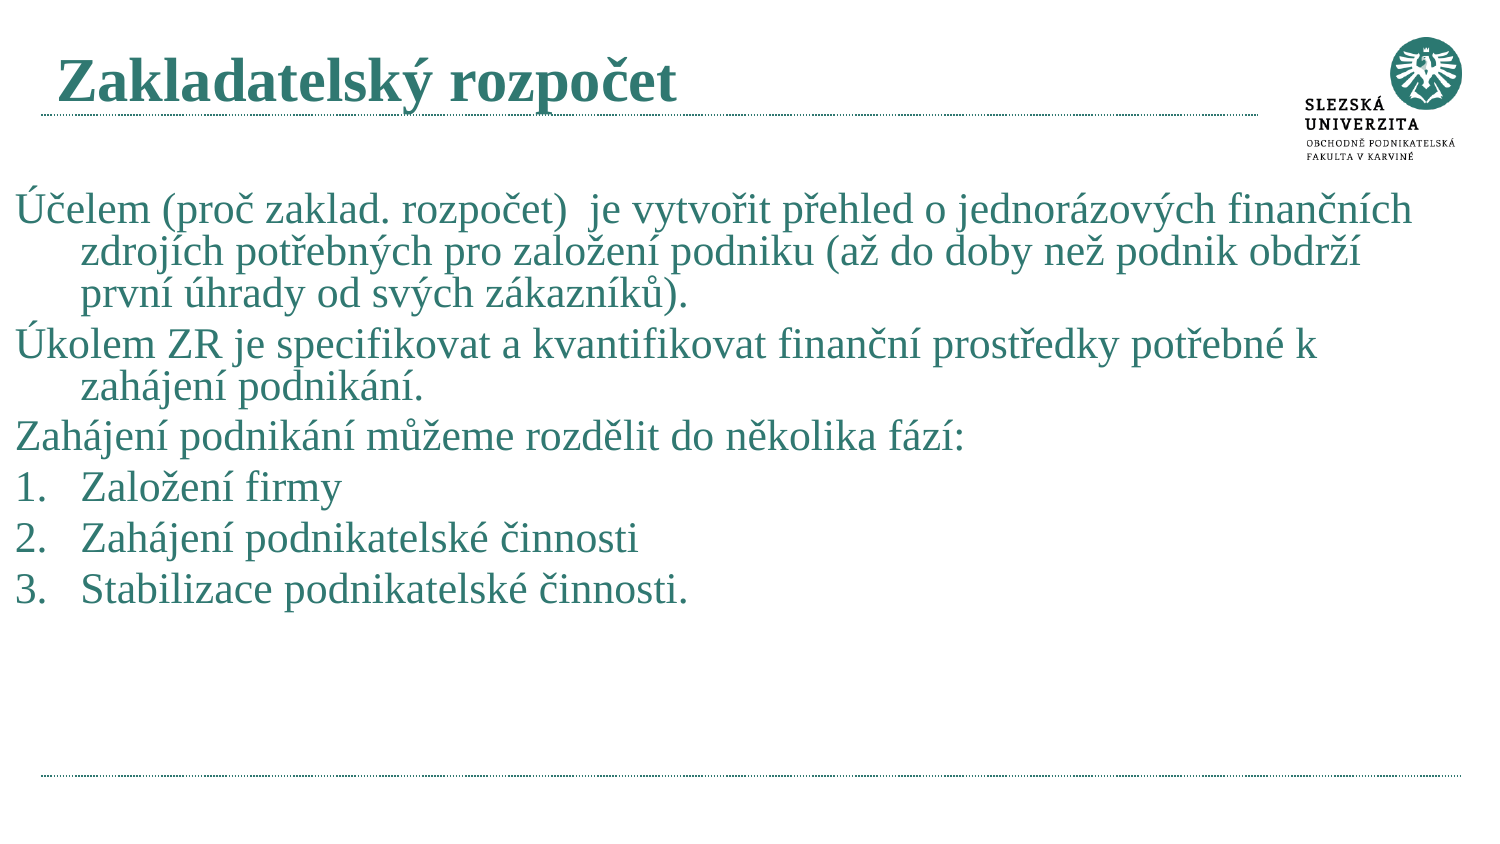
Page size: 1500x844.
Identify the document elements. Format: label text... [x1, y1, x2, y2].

picture [1305, 37, 1462, 160]
list Účelem (proč zaklad. rozpočet) je vytvořit přehled o jednorázových finančních zdrojích potřebných pro založení podniku (až do doby než podnik obdrží první úhrady od svých zákazníků). Úkolem ZR je specifikovat a kvantifikovat finanční prostředky potřebné k zahájení podnikání. Zahájení podnikání můžeme rozdělit do několika fází: Založení firmy Zahájení podnikatelské činnosti Stabilizace podnikatelské činnosti. [0, 182, 1436, 722]
title Zakladatelský rozpočet [41, 32, 786, 116]
